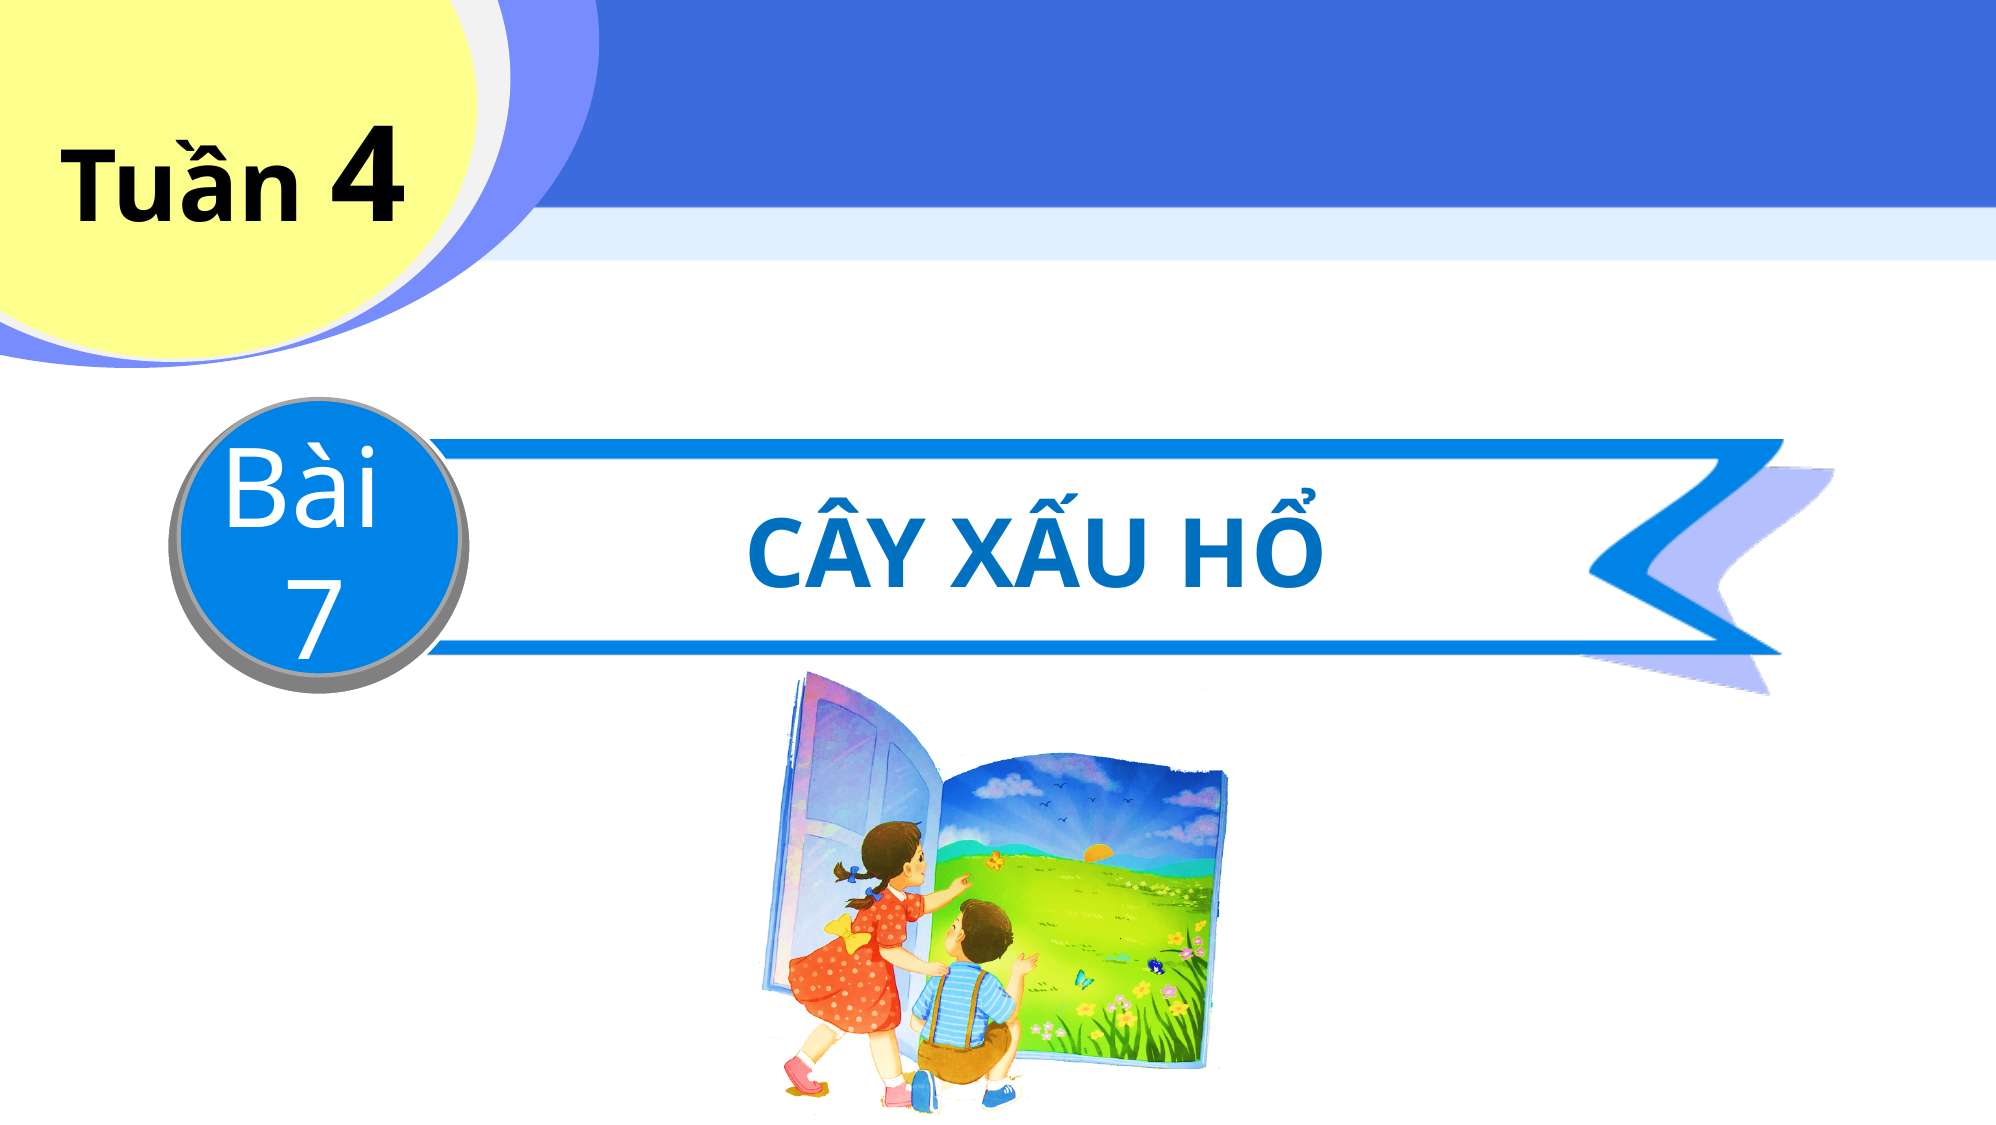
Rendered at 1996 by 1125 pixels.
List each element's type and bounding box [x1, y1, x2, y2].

text_box [165, 395, 472, 696]
picture [600, 0, 1996, 301]
picture [282, 439, 1836, 1120]
text_box [0, 0, 600, 369]
